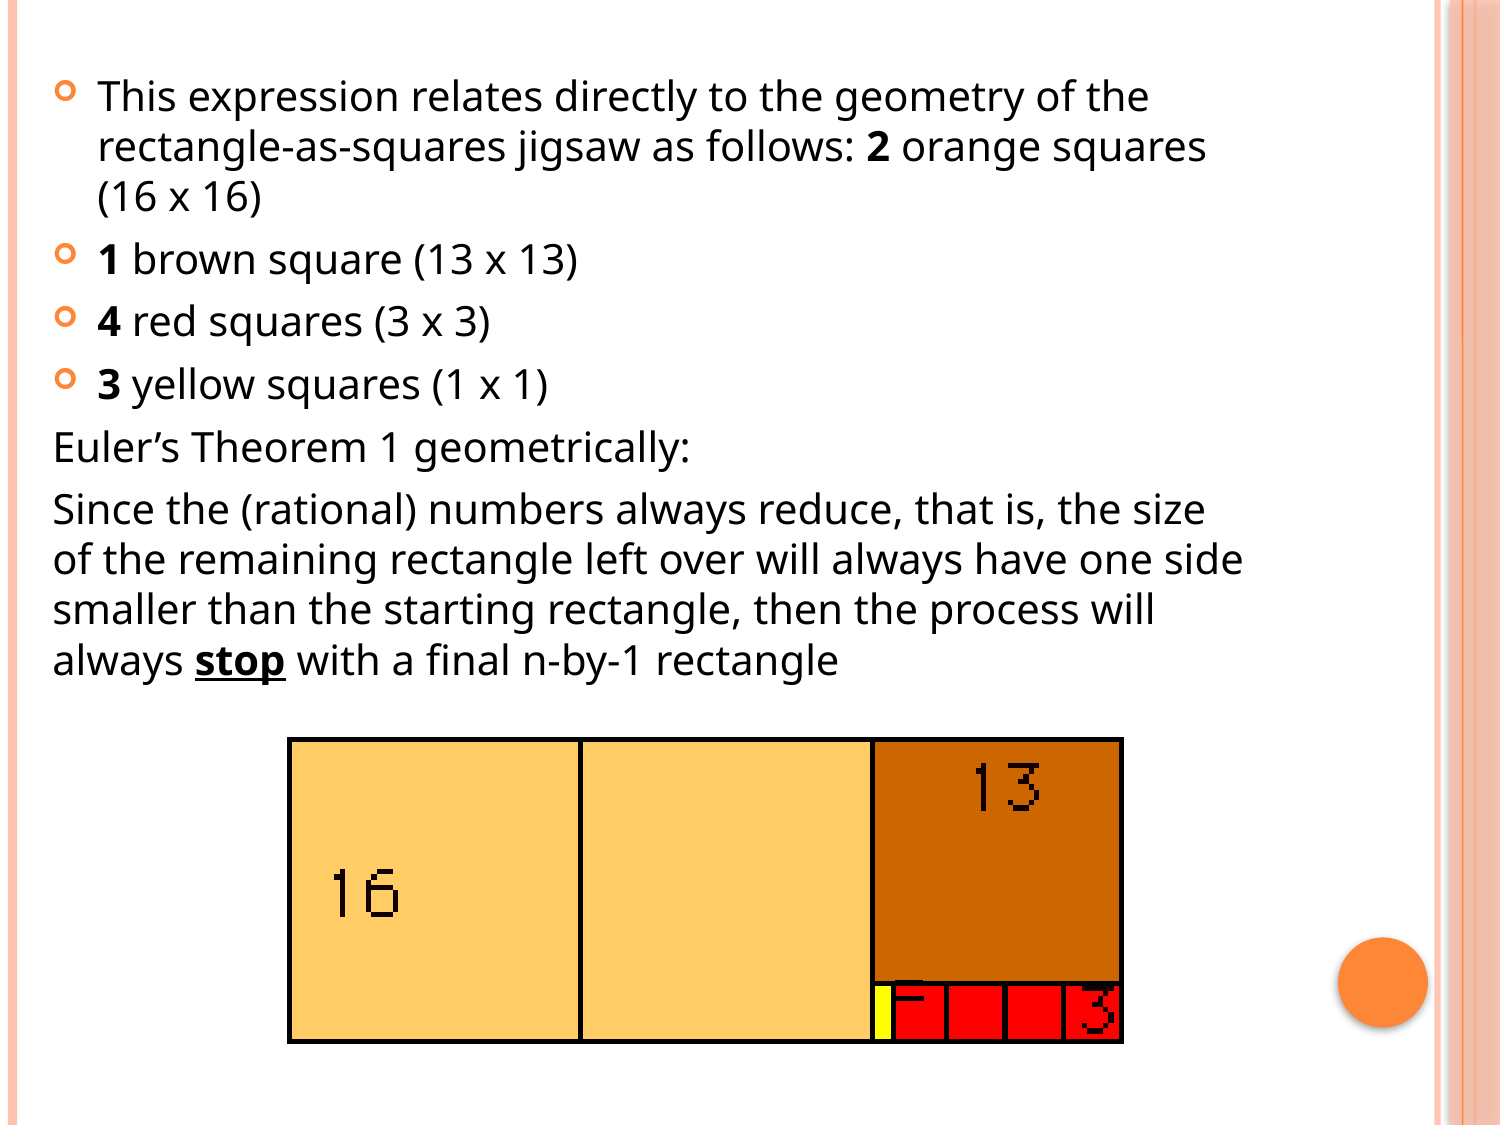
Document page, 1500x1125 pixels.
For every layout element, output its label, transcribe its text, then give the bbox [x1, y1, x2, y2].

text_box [286, 736, 1131, 1051]
list This expression relates directly to the geometry of the rectangle-as-squares jigsaw as follows: 2 orange squares (16 x 16) 1 brown square (13 x 13) 4 red squares (3 x 3) 3 yellow squares (1 x 1) Euler’s Theorem 1 geometrically: Since the (rational) numbers always reduce, that is, the size of the remaining rectangle left over will always have one side smaller than the starting rectangle, then the process will always stop with a final n-by-1 rectangle [37, 62, 1263, 1088]
